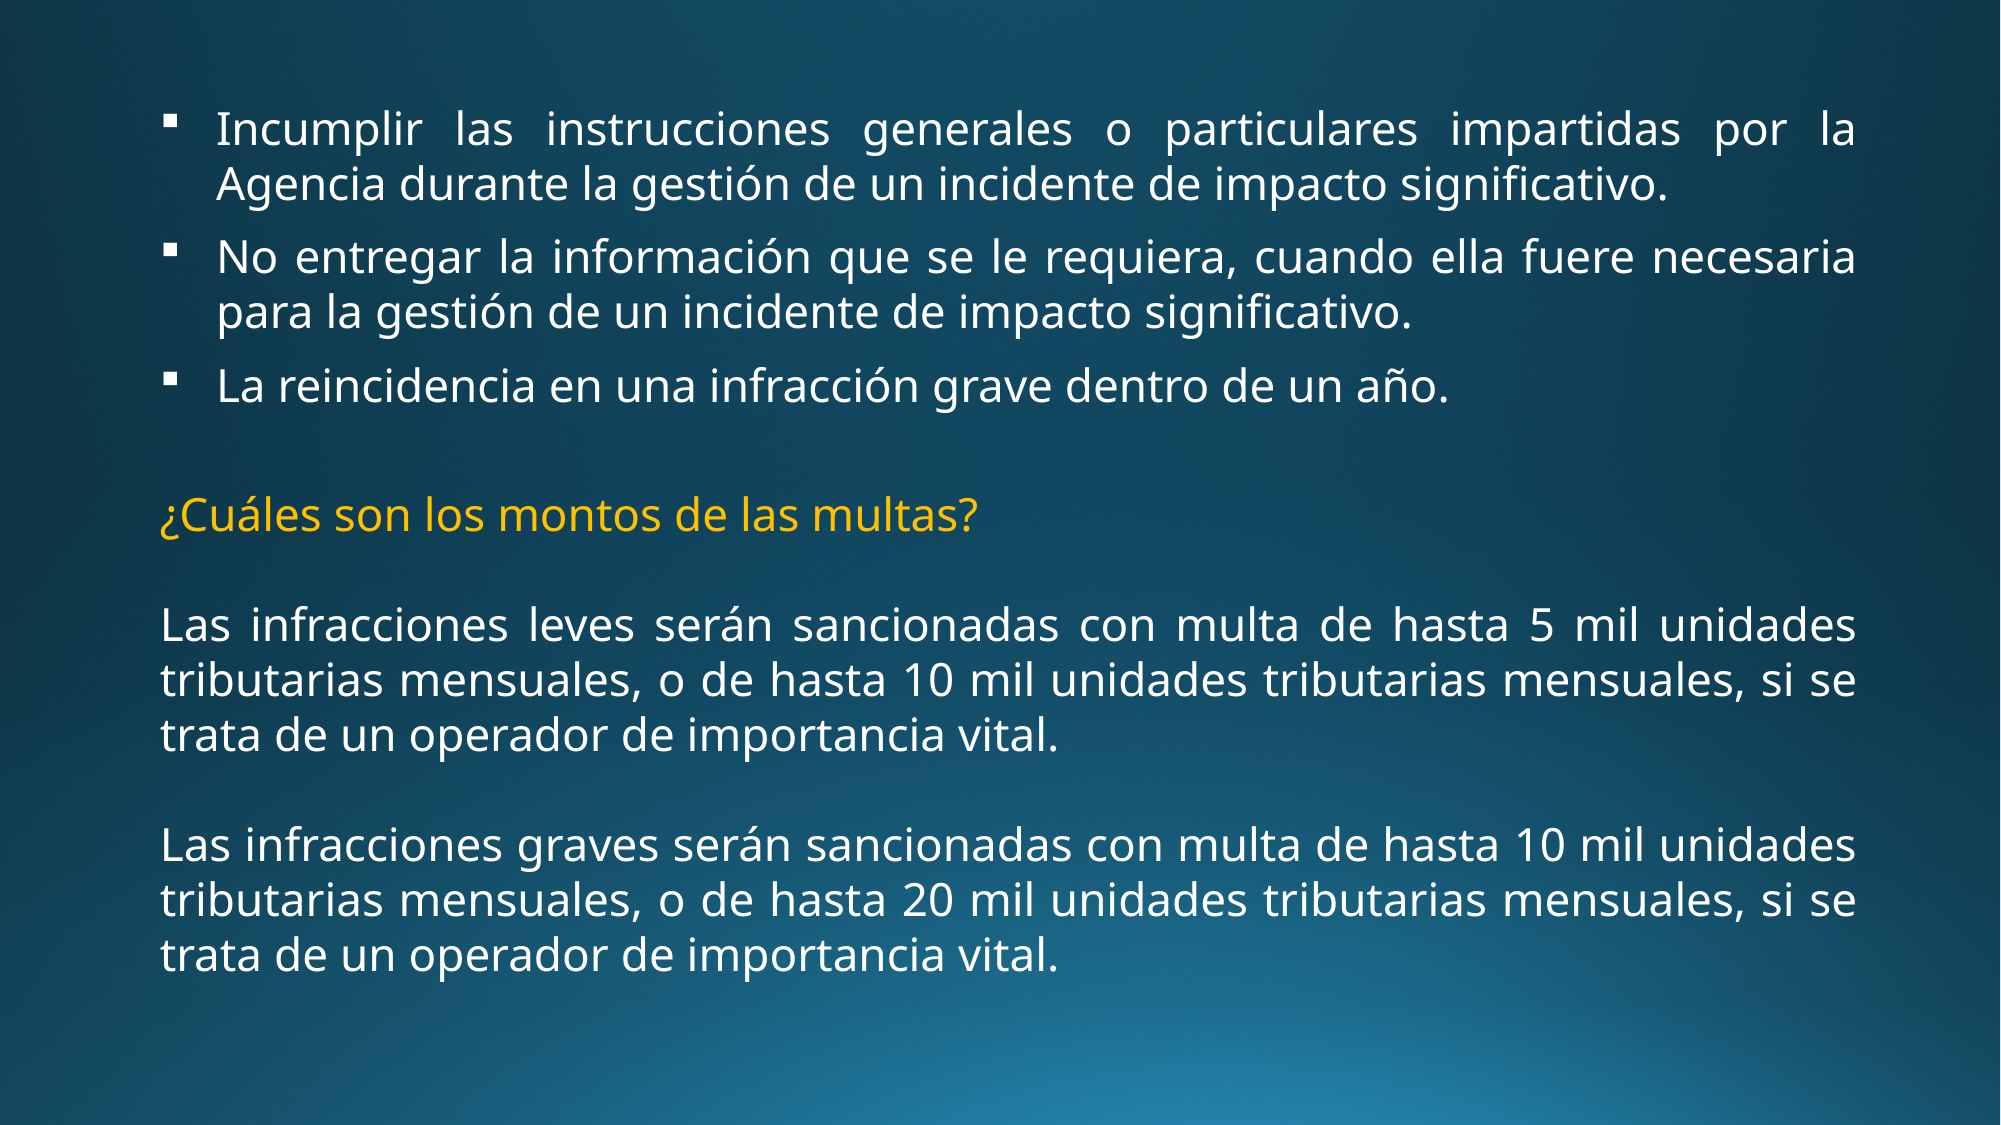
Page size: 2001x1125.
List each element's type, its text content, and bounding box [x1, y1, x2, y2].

text_box Incumplir las instrucciones generales o particulares impartidas por la Agencia durante la gestión de un incidente de impacto significativo. No entregar la información que se le requiera, cuando ella fuere necesaria para la gestión de un incidente de impacto significativo. La reincidencia en una infracción grave dentro de un año. ¿Cuáles son los montos de las multas? Las infracciones leves serán sancionadas con multa de hasta 5 mil unidades tributarias mensuales, o de hasta 10 mil unidades tributarias mensuales, si se trata de un operador de importancia vital. Las infracciones graves serán sancionadas con multa de hasta 10 mil unidades tributarias mensuales, o de hasta 20 mil unidades tributarias mensuales, si se trata de un operador de importancia vital. [145, 91, 1874, 988]
picture [0, 0, 2001, 1125]
